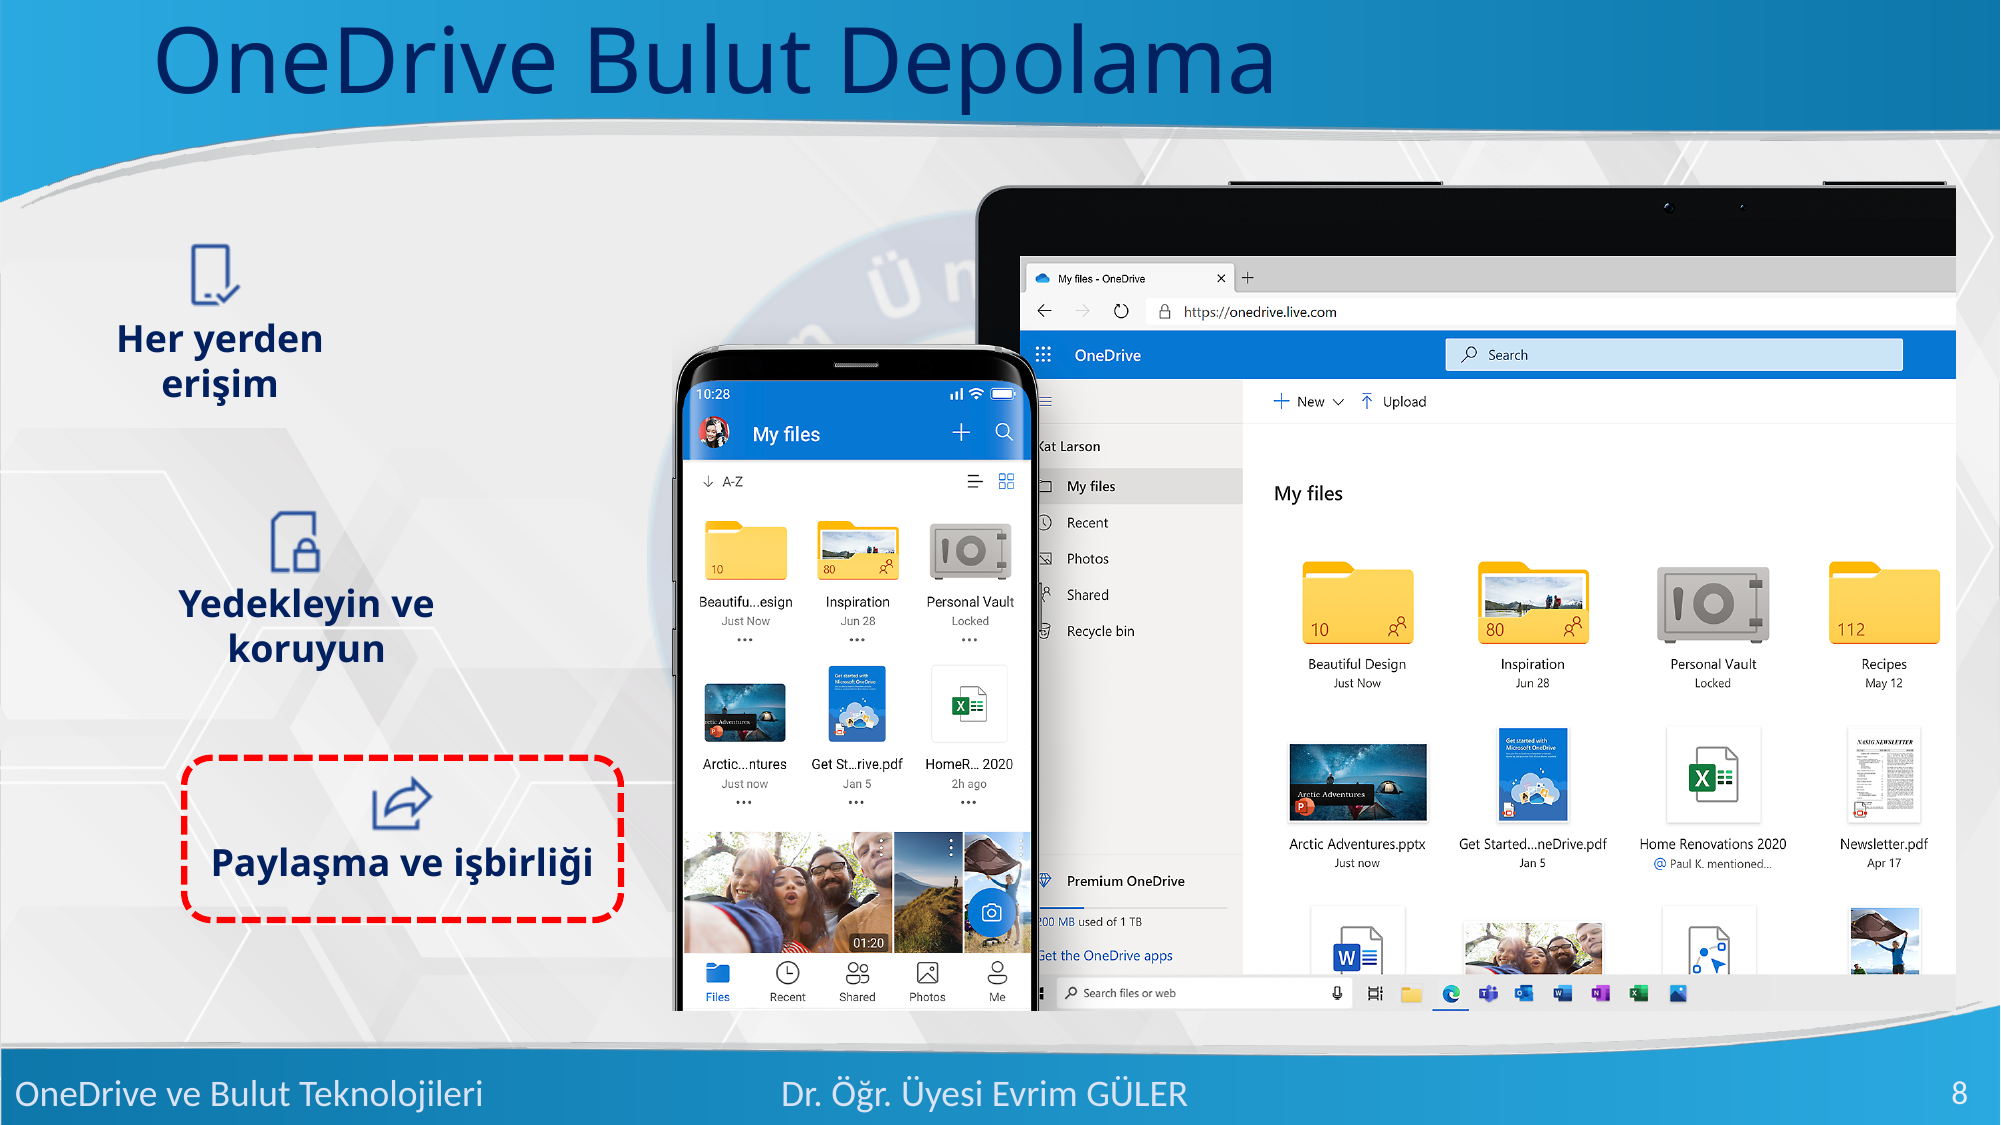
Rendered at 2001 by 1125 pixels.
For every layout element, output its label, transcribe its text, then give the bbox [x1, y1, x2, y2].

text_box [44, 243, 396, 369]
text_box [184, 769, 621, 893]
picture [0, 0, 2000, 1125]
text_box [183, 887, 622, 922]
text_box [88, 510, 526, 634]
text_box [188, 756, 617, 769]
slide_number 8 [1533, 1061, 1984, 1122]
title OneDrive Bulut Depolama [137, 3, 1863, 125]
